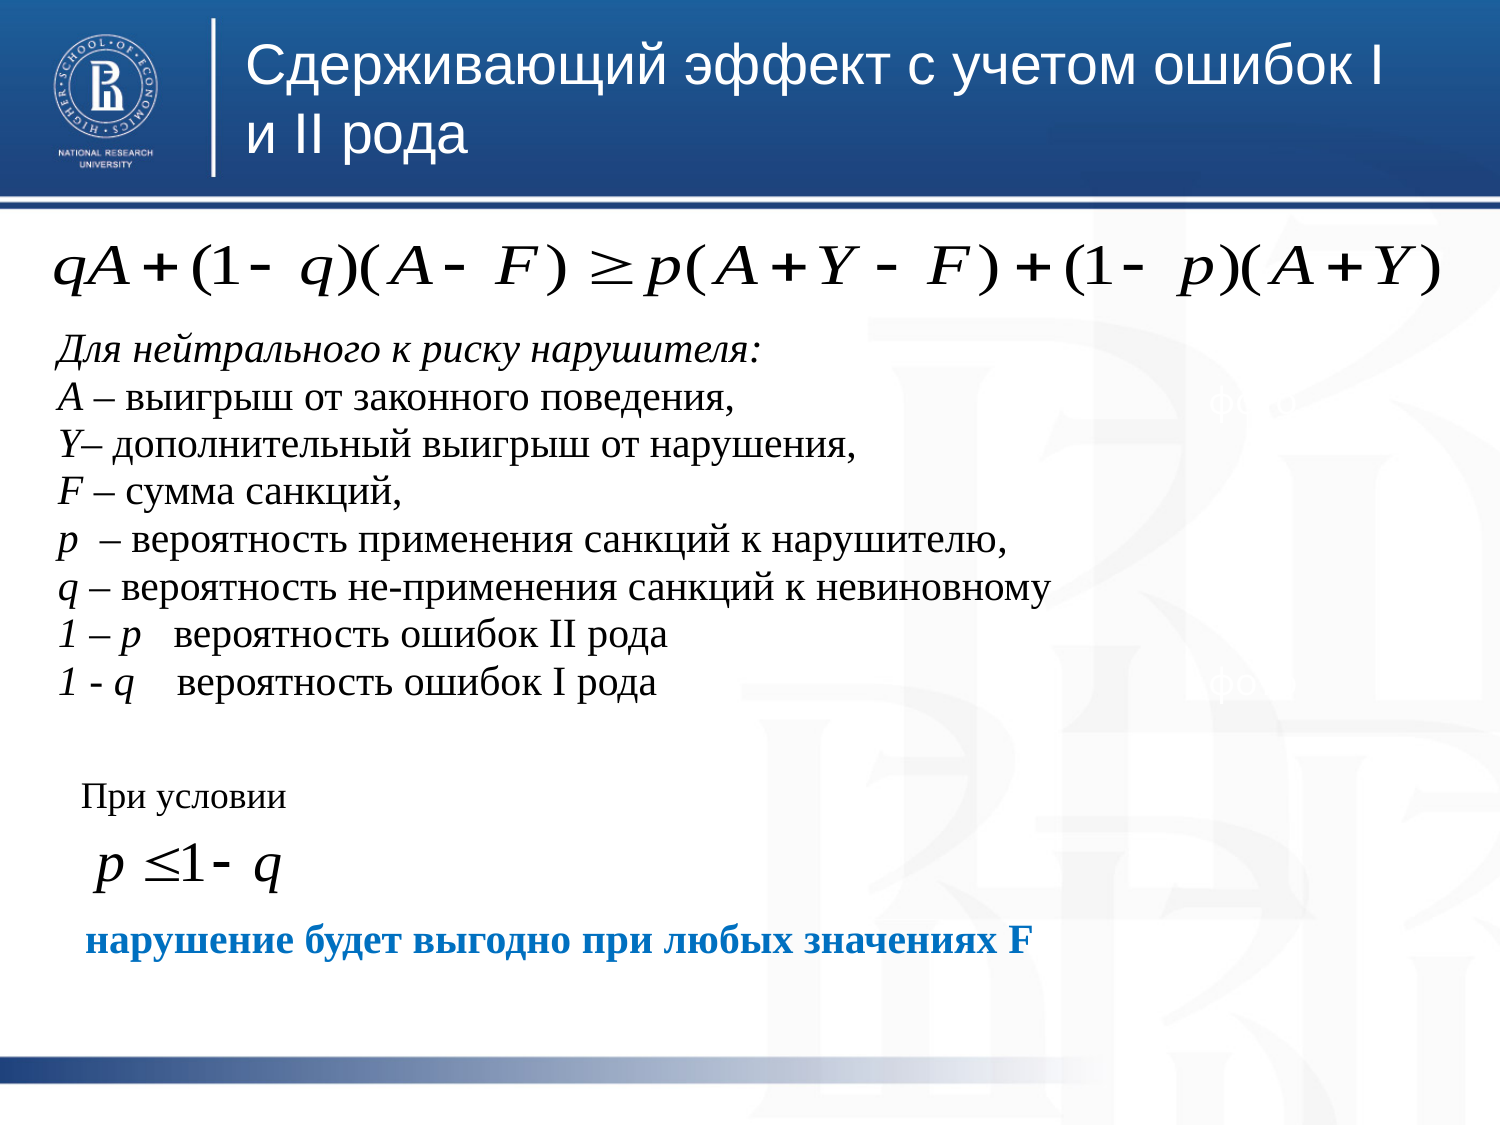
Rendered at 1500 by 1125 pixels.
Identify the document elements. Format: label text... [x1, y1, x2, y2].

title Сдерживающий эффект с учетом ошибок I и II рода [229, 18, 1427, 173]
text_box нарушение будет выгодно при любых значениях F [70, 904, 1228, 970]
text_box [41, 231, 1458, 309]
text_box При условии [66, 763, 302, 823]
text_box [80, 823, 309, 915]
picture [0, 0, 1500, 1125]
text_box Для нейтрального к риску нарушителя: A – выигрыш от законного поведения, Y– дополнительный выигрыш от нарушения, F – сумма санкций, p – вероятность применения санкций к нарушителю, q – вероятность не-применения санкций к невиновному 1 – p вероятность ошибок II рода 1 - q вероятность ошибок I рода [43, 317, 1427, 712]
